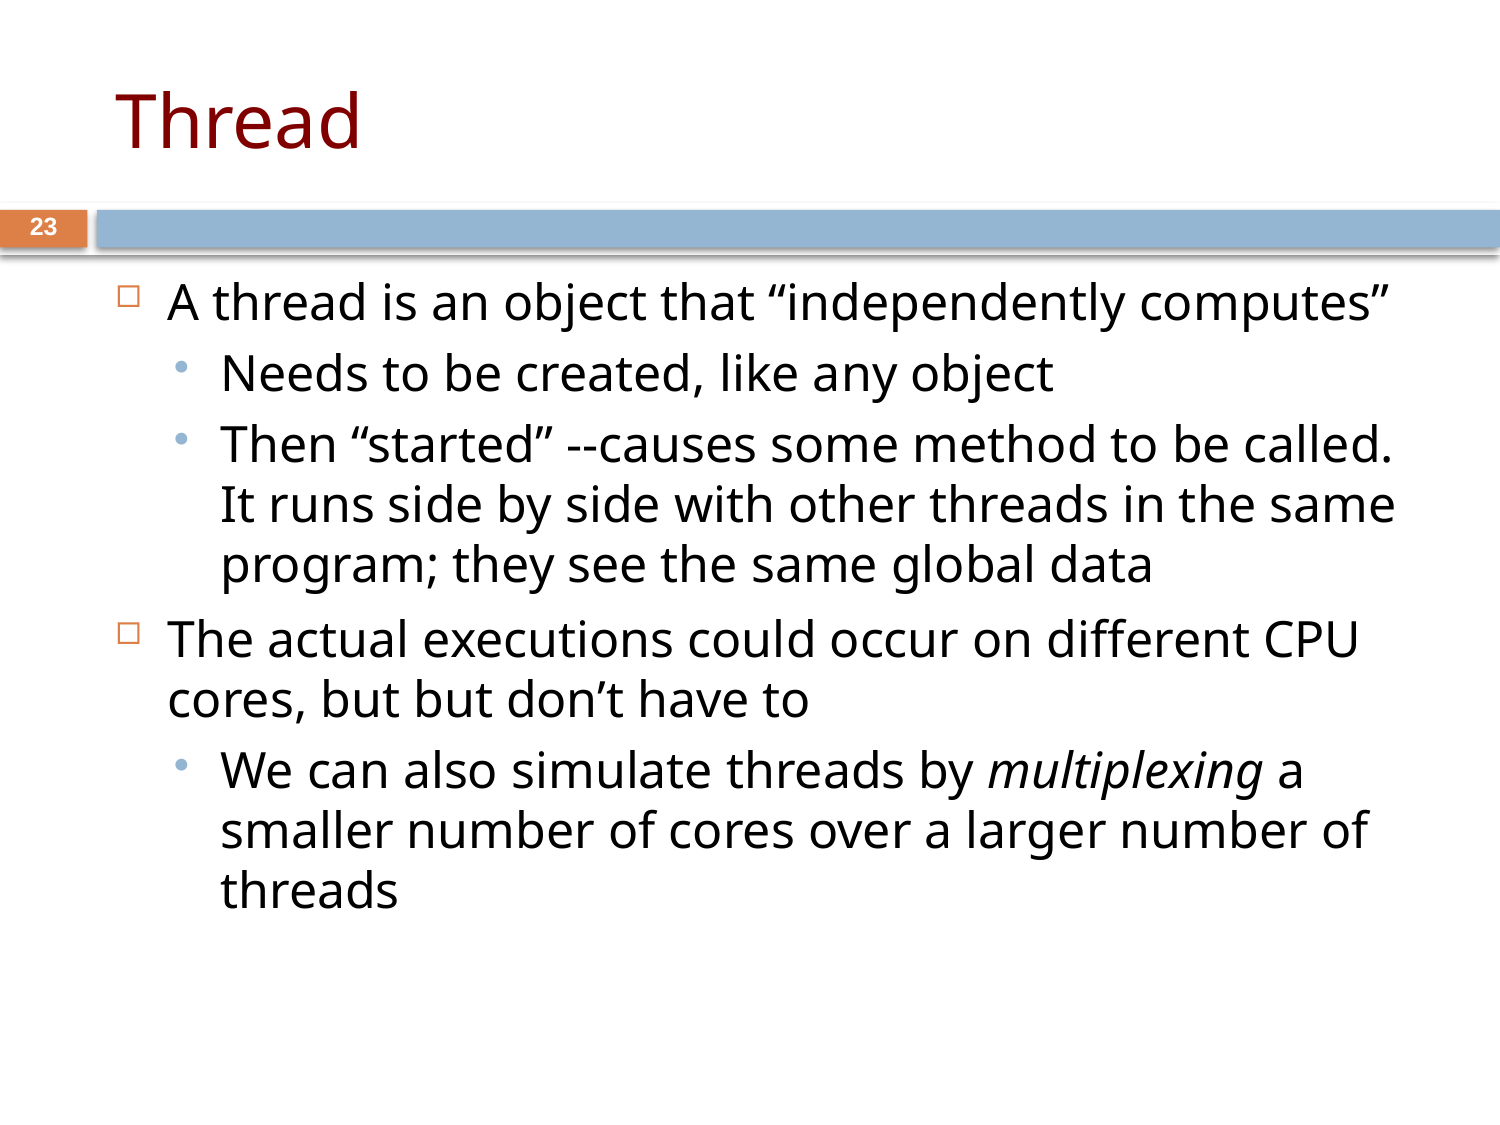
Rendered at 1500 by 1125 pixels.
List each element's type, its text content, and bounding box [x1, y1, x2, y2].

text_box [99, 274, 1429, 1067]
title Thread [100, 37, 1438, 200]
list A thread is an object that “independently computes” Needs to be created, like any object Then “started” --causes some method to be called. It runs side by side with other threads in the same program; they see the same global data The actual executions could occur on different CPU cores, but but don’t have to We can also simulate threads by multiplexing a smaller number of cores over a larger number of threads [100, 262, 1438, 1000]
slide_number 23 [0, 208, 88, 249]
